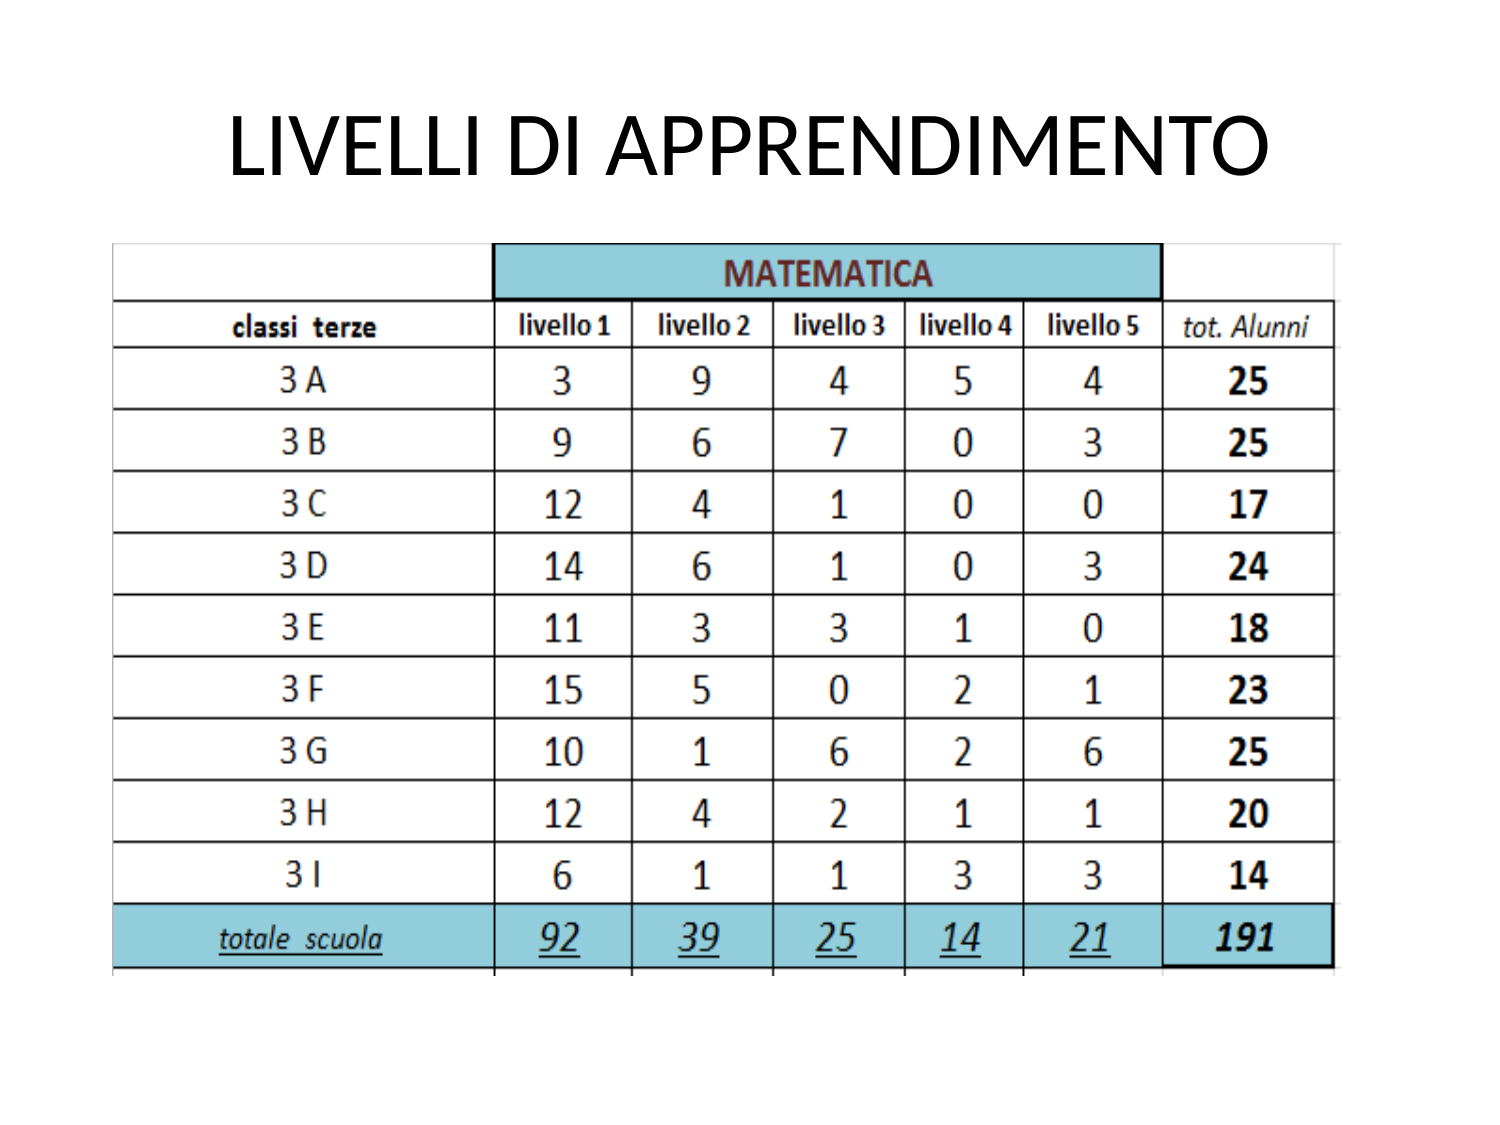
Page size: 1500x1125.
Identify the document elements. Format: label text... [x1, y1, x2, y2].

title LIVELLI DI APPRENDIMENTO [75, 45, 1425, 233]
picture [111, 243, 1341, 977]
